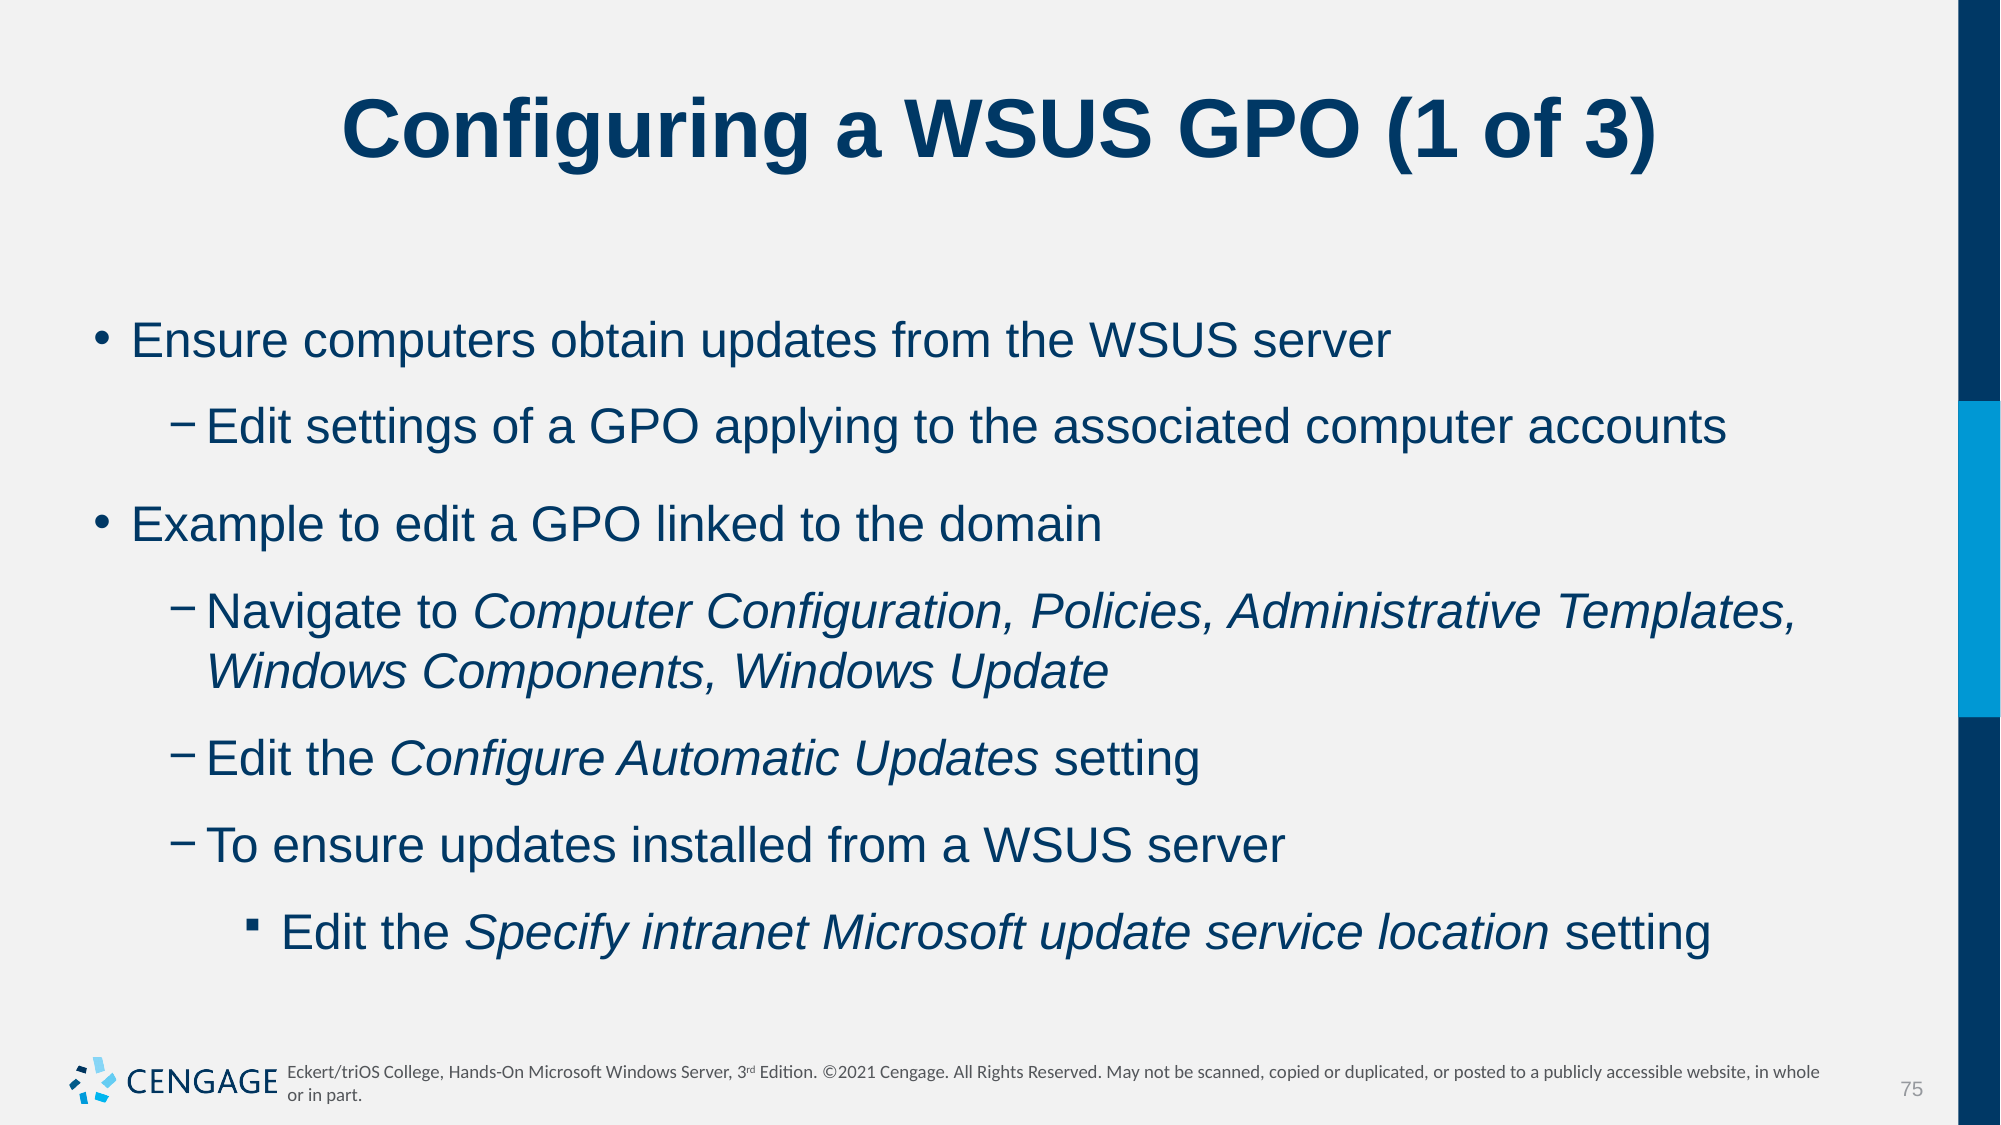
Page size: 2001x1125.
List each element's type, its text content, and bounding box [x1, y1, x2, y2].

title Configuring a WSUS GPO (1 of 3) [78, 77, 1923, 278]
picture [69, 1057, 277, 1104]
list Ensure computers obtain updates from the WSUS server Edit settings of a GPO applying to the associated computer accounts Example to edit a GPO linked to the domain Navigate to Computer Configuration, Policies, Administrative Templates, Windows Components, Windows Update Edit the Configure Automatic Updates setting To ensure updates installed from a WSUS server Edit the Specify intranet Microsoft update service location setting [78, 299, 1923, 1014]
